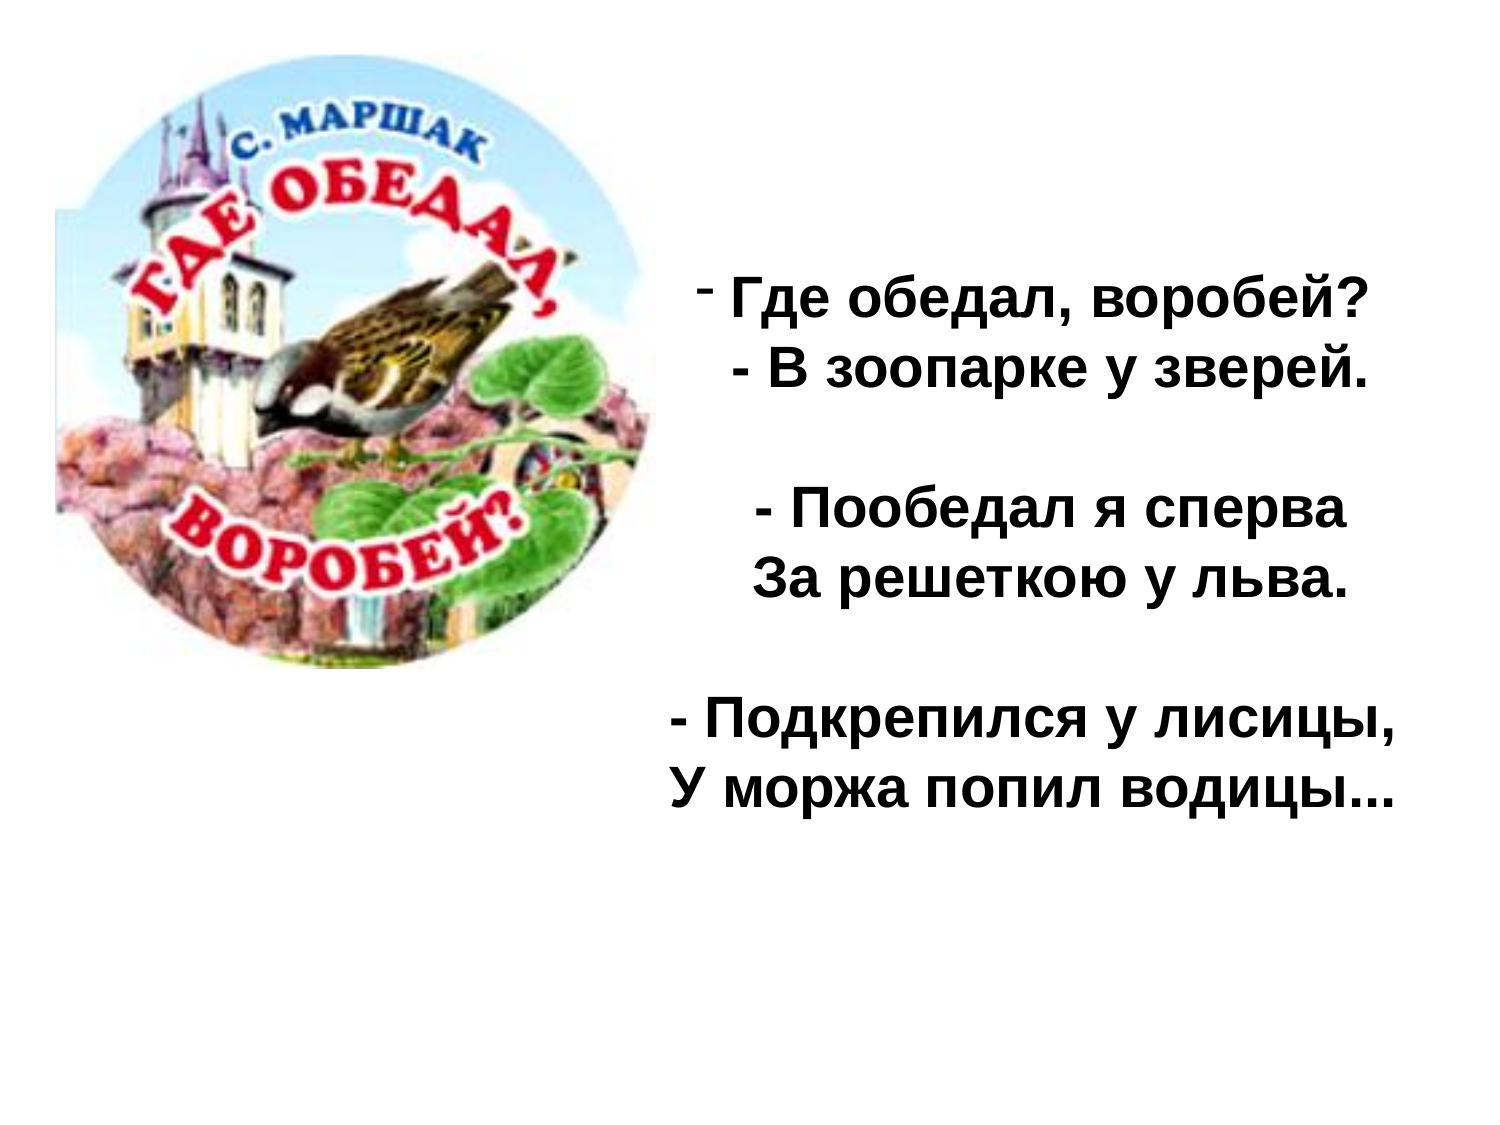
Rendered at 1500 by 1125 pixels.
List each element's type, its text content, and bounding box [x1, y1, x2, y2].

text_box Где обедал, воробей? - В зоопарке у зверей. - Пообедал я сперва За решеткою у льва. - Подкрепился у лисицы, У моржа попил водицы... [643, 101, 1424, 1047]
picture [54, 54, 656, 669]
